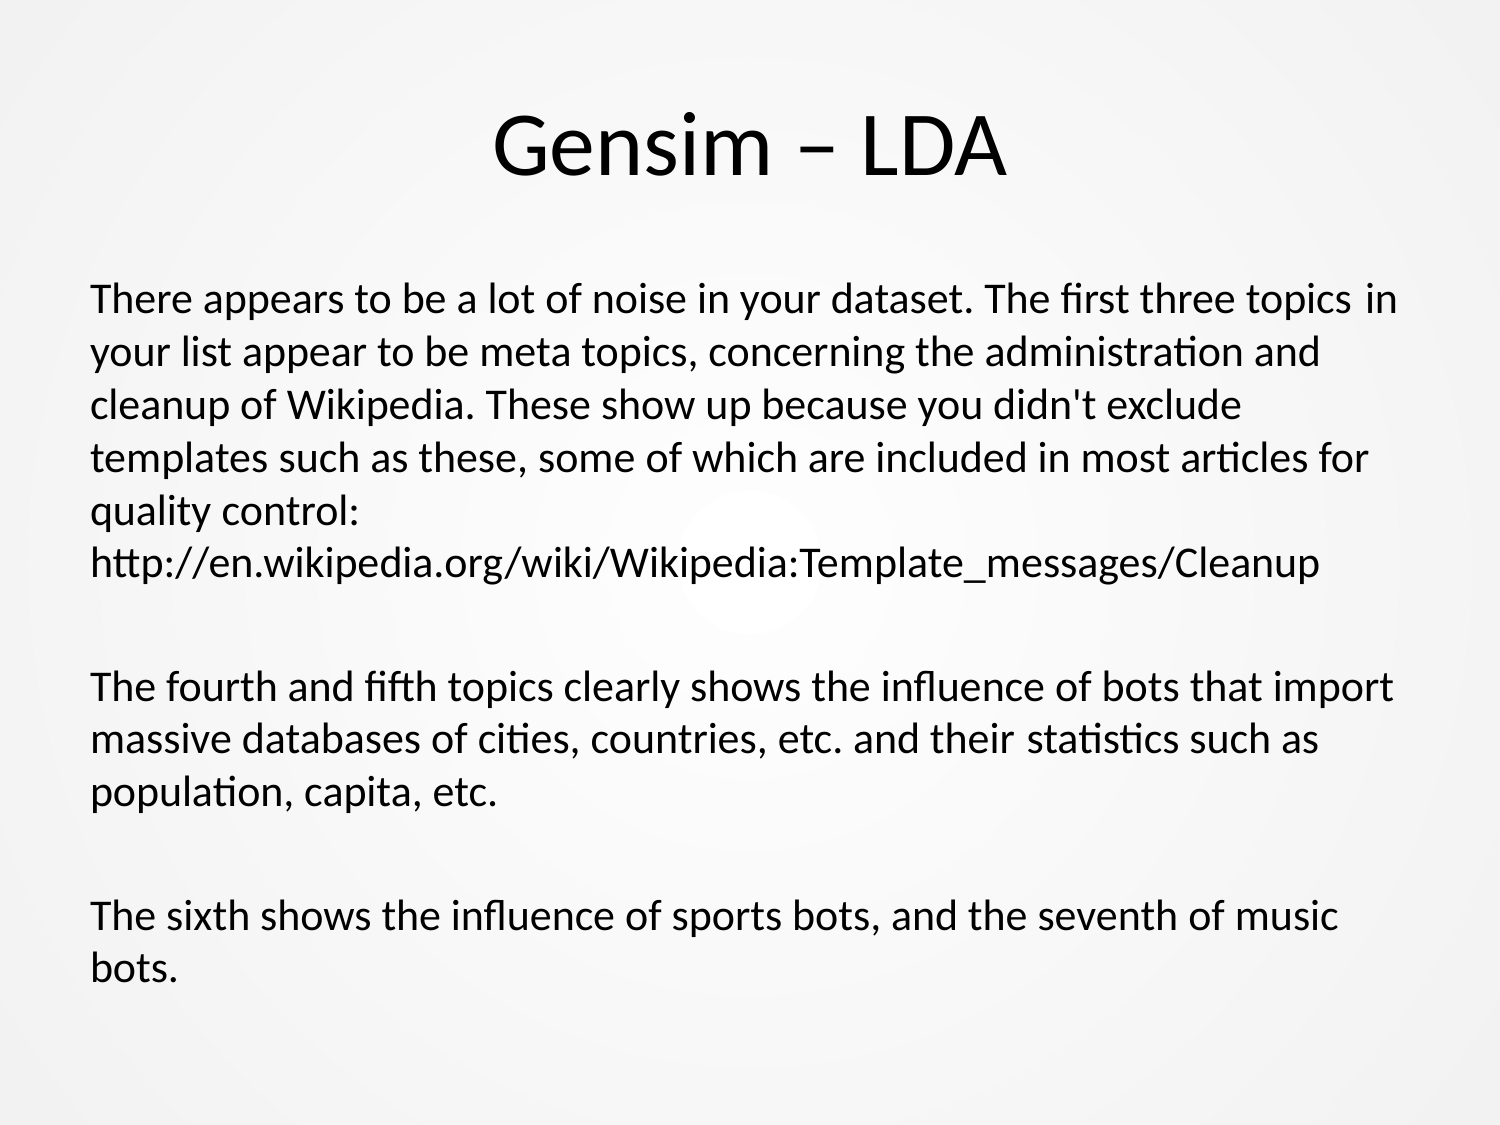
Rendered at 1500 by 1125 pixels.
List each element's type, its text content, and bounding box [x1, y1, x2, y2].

title Gensim – LDA [75, 45, 1425, 233]
list There appears to be a lot of noise in your dataset. The first three topics in your list appear to be meta topics, concerning the administration and cleanup of Wikipedia. These show up because you didn't exclude templates such as these, some of which are included in most articles for quality control: http://en.wikipedia.org/wiki/Wikipedia:Template_messages/Cleanup The fourth and fifth topics clearly shows the influence of bots that import massive databases of cities, countries, etc. and their statistics such as population, capita, etc. The sixth shows the influence of sports bots, and the seventh of music bots. [75, 262, 1425, 1005]
